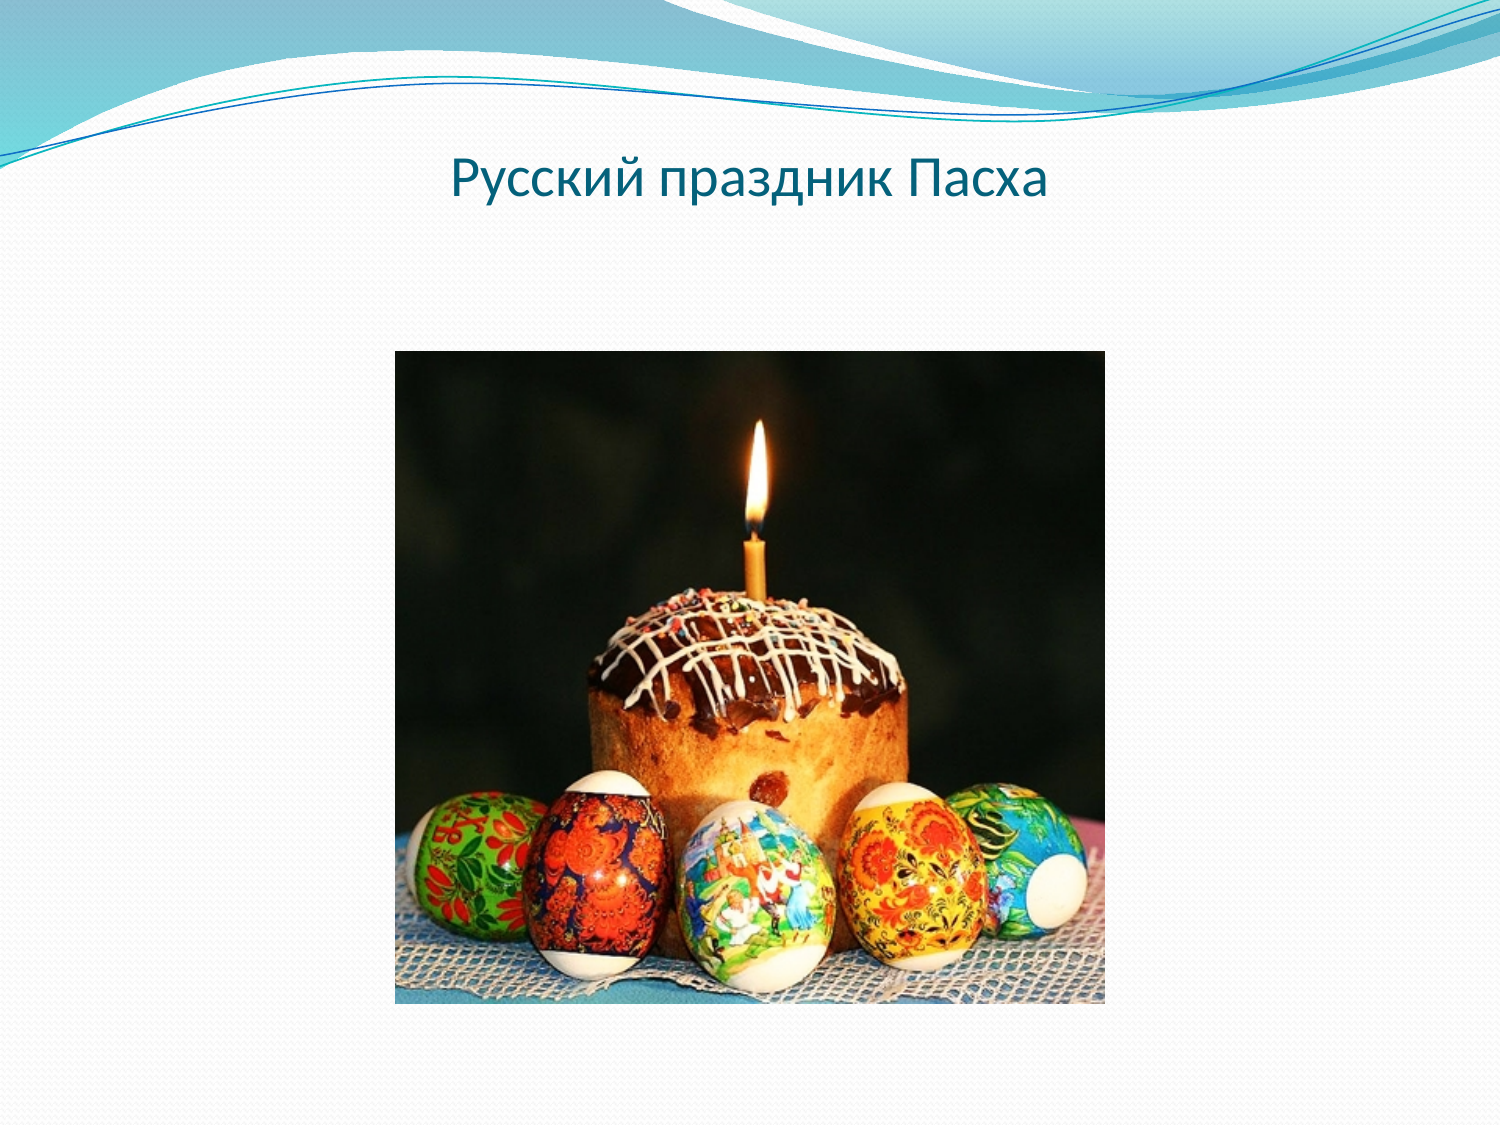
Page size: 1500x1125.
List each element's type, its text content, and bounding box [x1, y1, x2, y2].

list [394, 351, 1105, 1004]
title Русский праздник Пасха [75, 115, 1425, 209]
